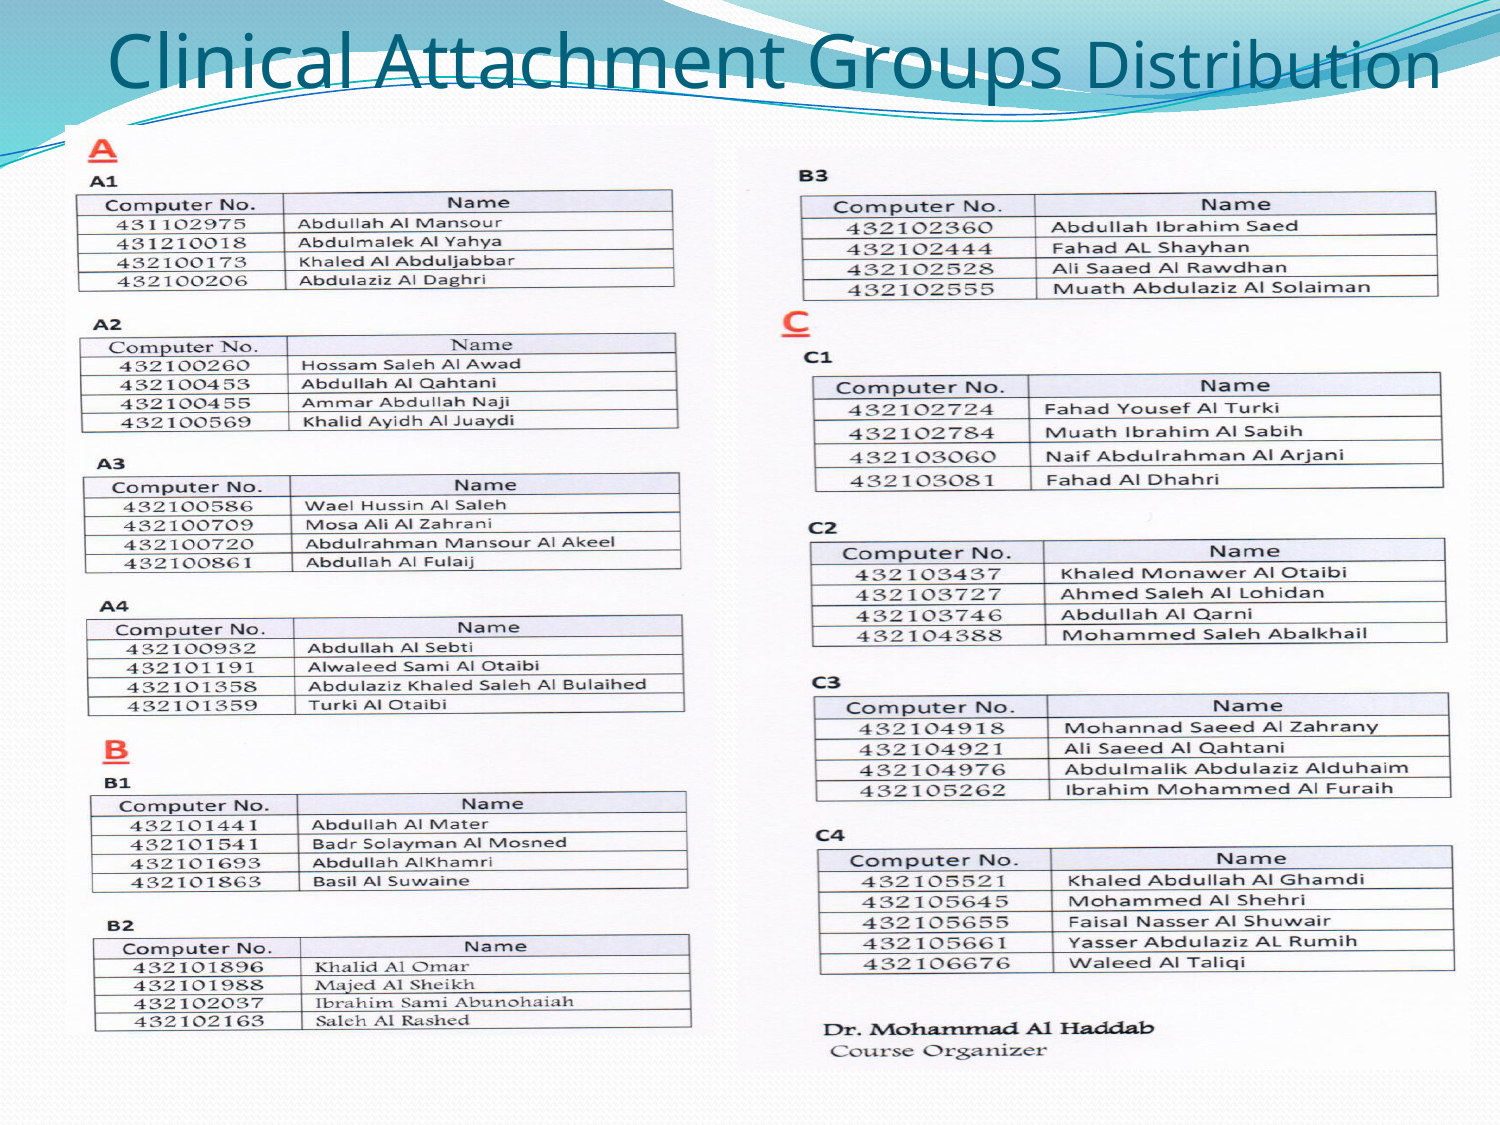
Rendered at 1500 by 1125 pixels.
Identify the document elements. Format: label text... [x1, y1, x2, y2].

title Clinical Attachment Groups Distribution [100, 0, 1451, 105]
picture [737, 148, 1471, 1070]
picture [64, 125, 715, 1036]
